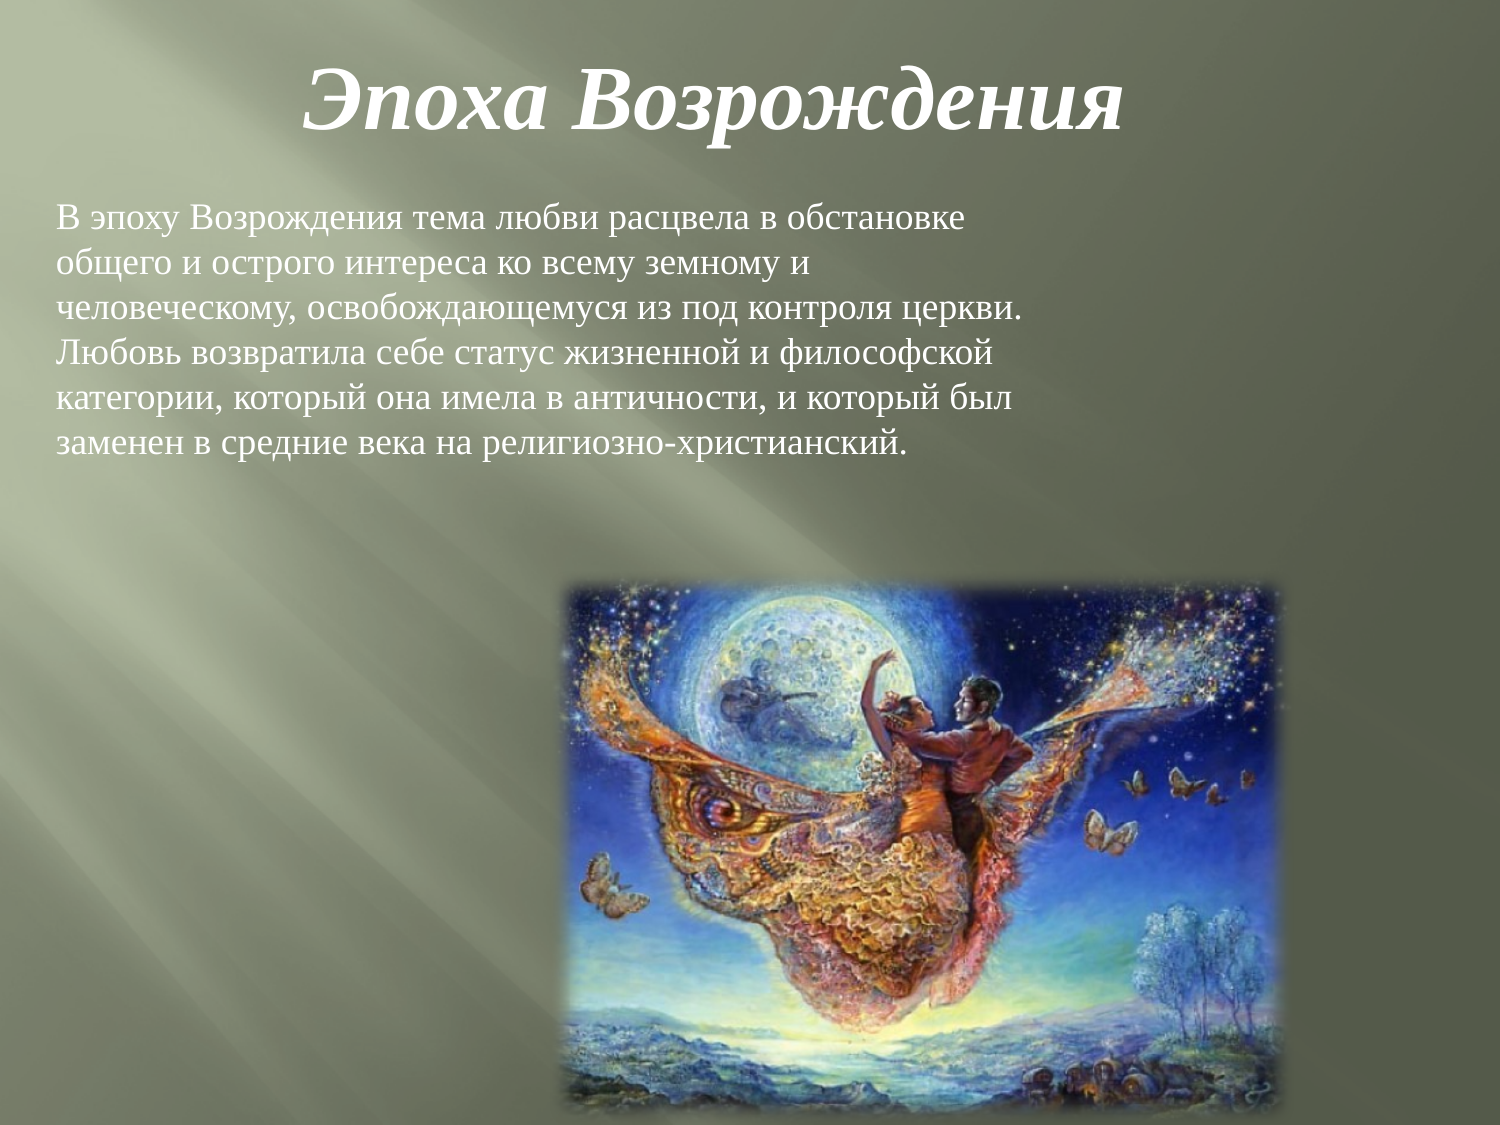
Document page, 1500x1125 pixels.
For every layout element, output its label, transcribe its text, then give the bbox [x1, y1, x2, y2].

text_box Эпоха Возрождения [289, 30, 1459, 156]
text_box В эпоху Возрождения тема любви расцвела в обстановке общего и острого интереса ко всему земному и человеческому, освобождающемуся из под контроля церкви. Любовь возвратила себе статус жизненной и философской категории, который она имела в античности, и который был заменен в средние века на религиозно-христианский. [41, 184, 1069, 470]
picture [549, 569, 1295, 1125]
